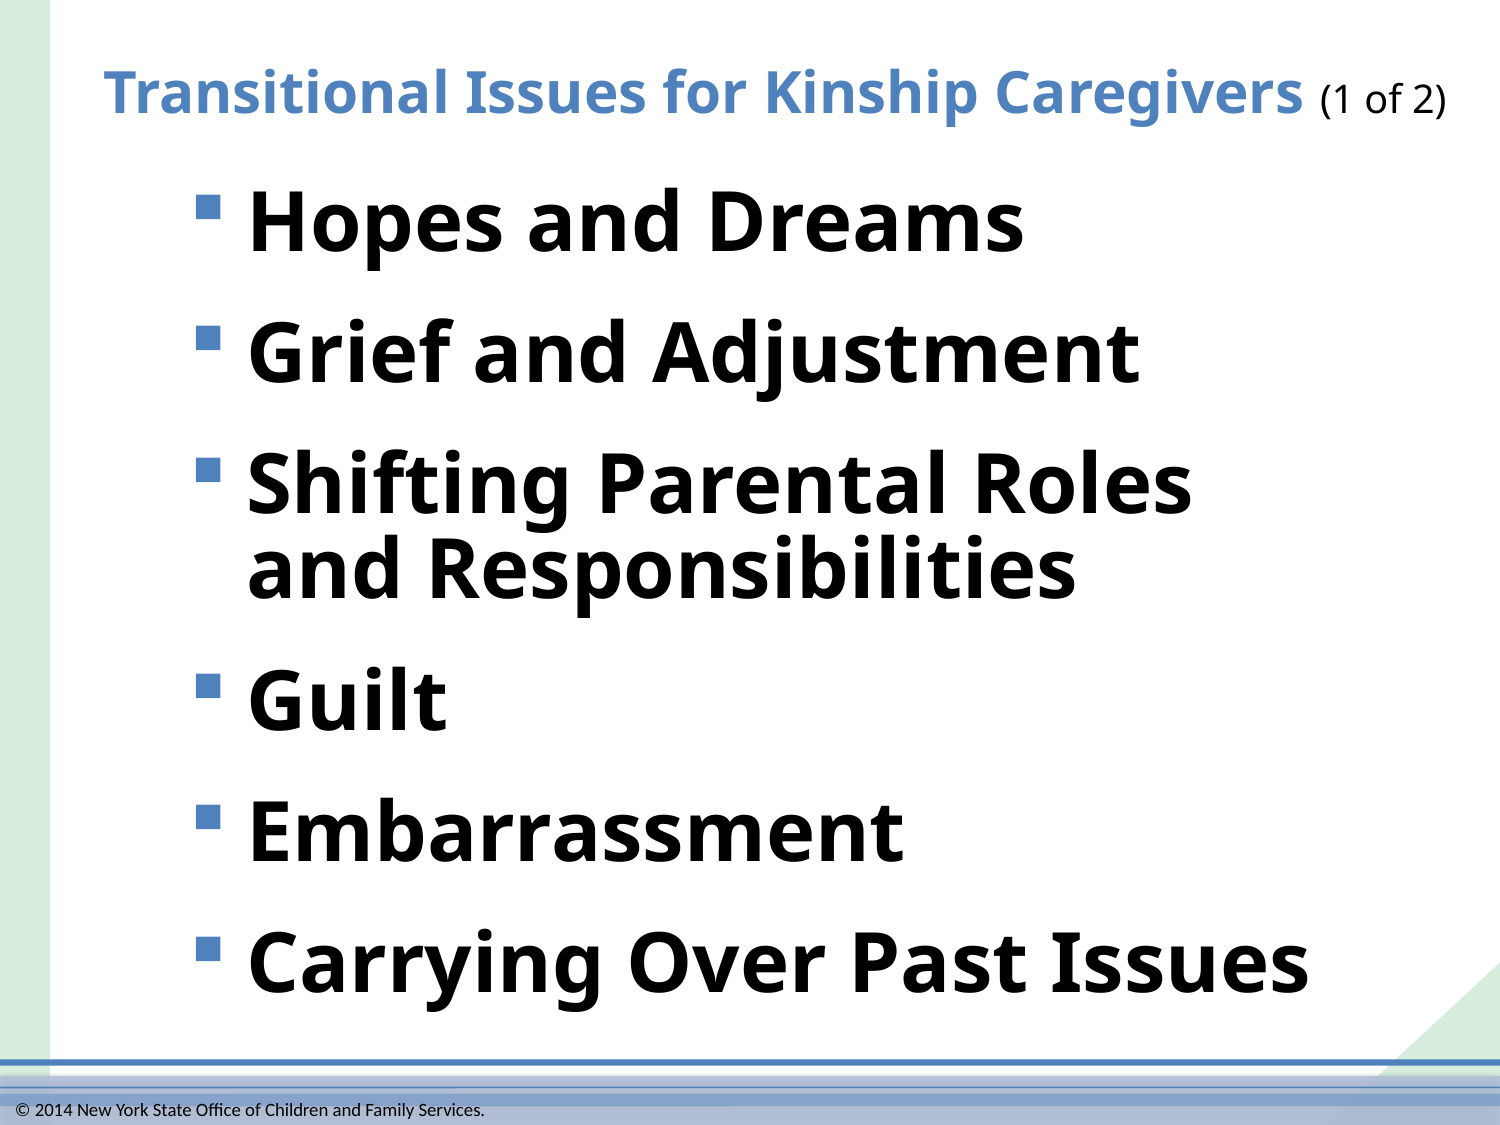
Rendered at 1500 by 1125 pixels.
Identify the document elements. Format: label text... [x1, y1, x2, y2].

list Hopes and Dreams Grief and Adjustment Shifting Parental Roles and Responsibilities Guilt Embarrassment Carrying Over Past Issues [174, 174, 1413, 1025]
title Transitional Issues for Kinship Caregivers (1 of 2) [50, 0, 1500, 188]
